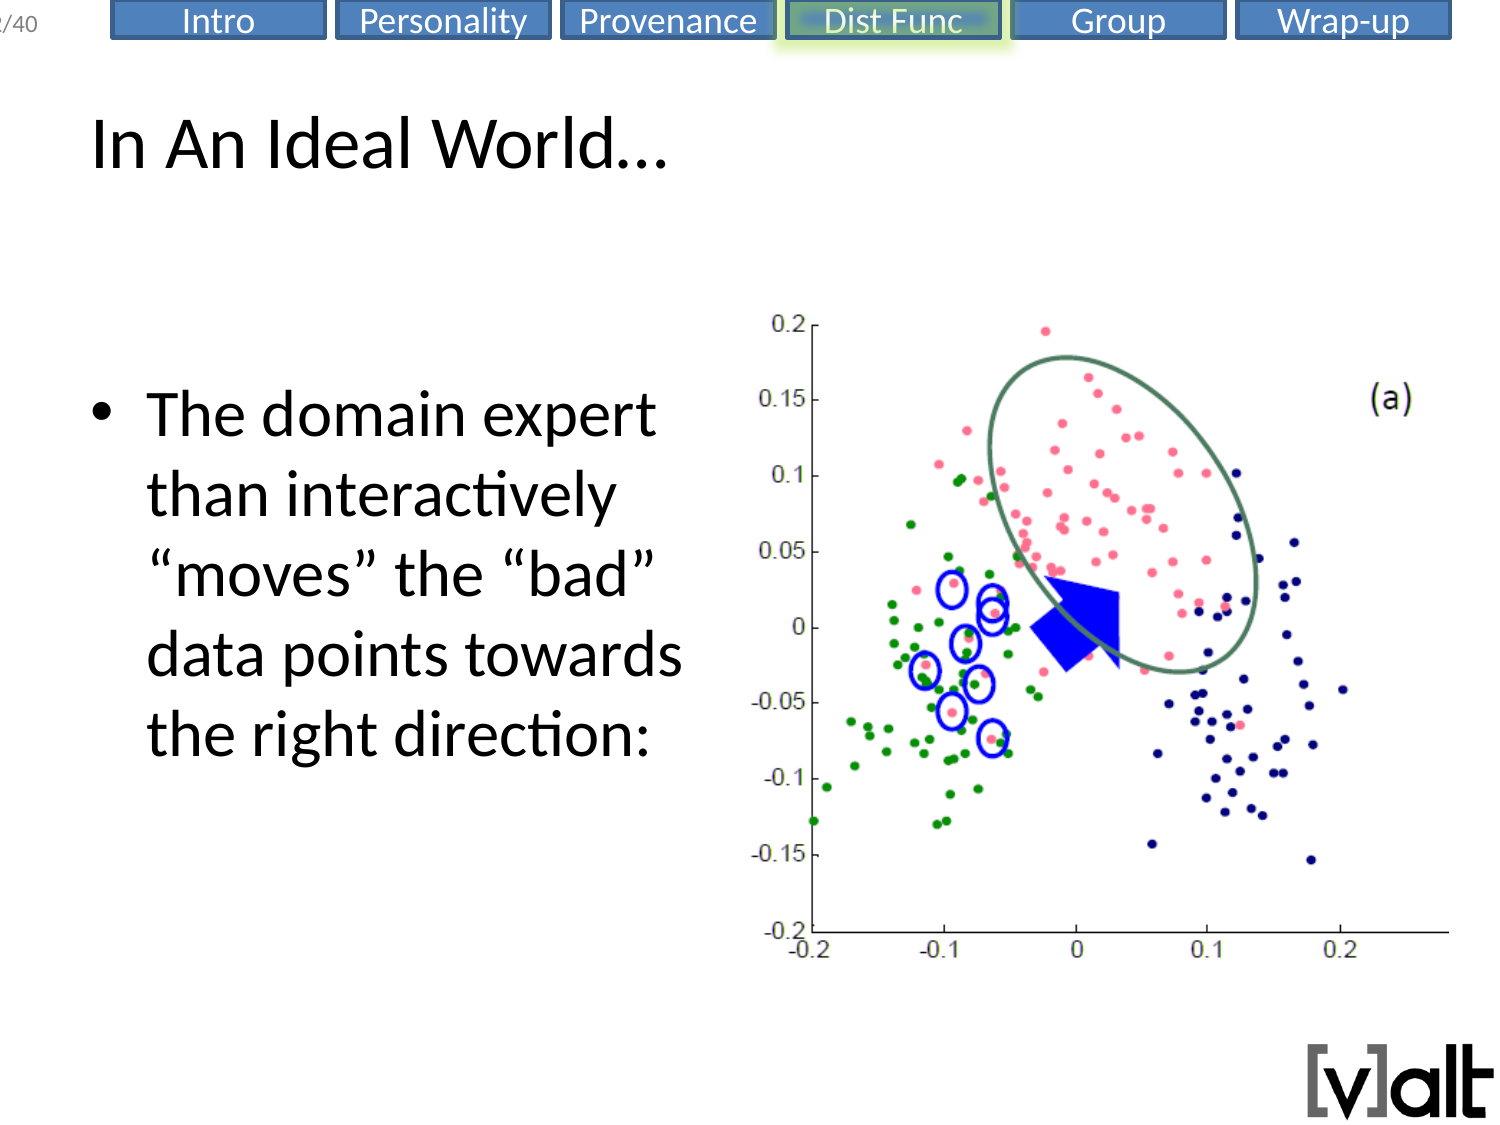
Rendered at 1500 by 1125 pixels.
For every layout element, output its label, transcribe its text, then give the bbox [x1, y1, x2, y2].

picture [1299, 1034, 1500, 1125]
list The domain expert than interactively “moves” the “bad” data points towards the right direction: [75, 362, 738, 1005]
text_box [785, 0, 1002, 40]
title In An Ideal World… [75, 45, 1425, 233]
picture [737, 299, 1449, 976]
